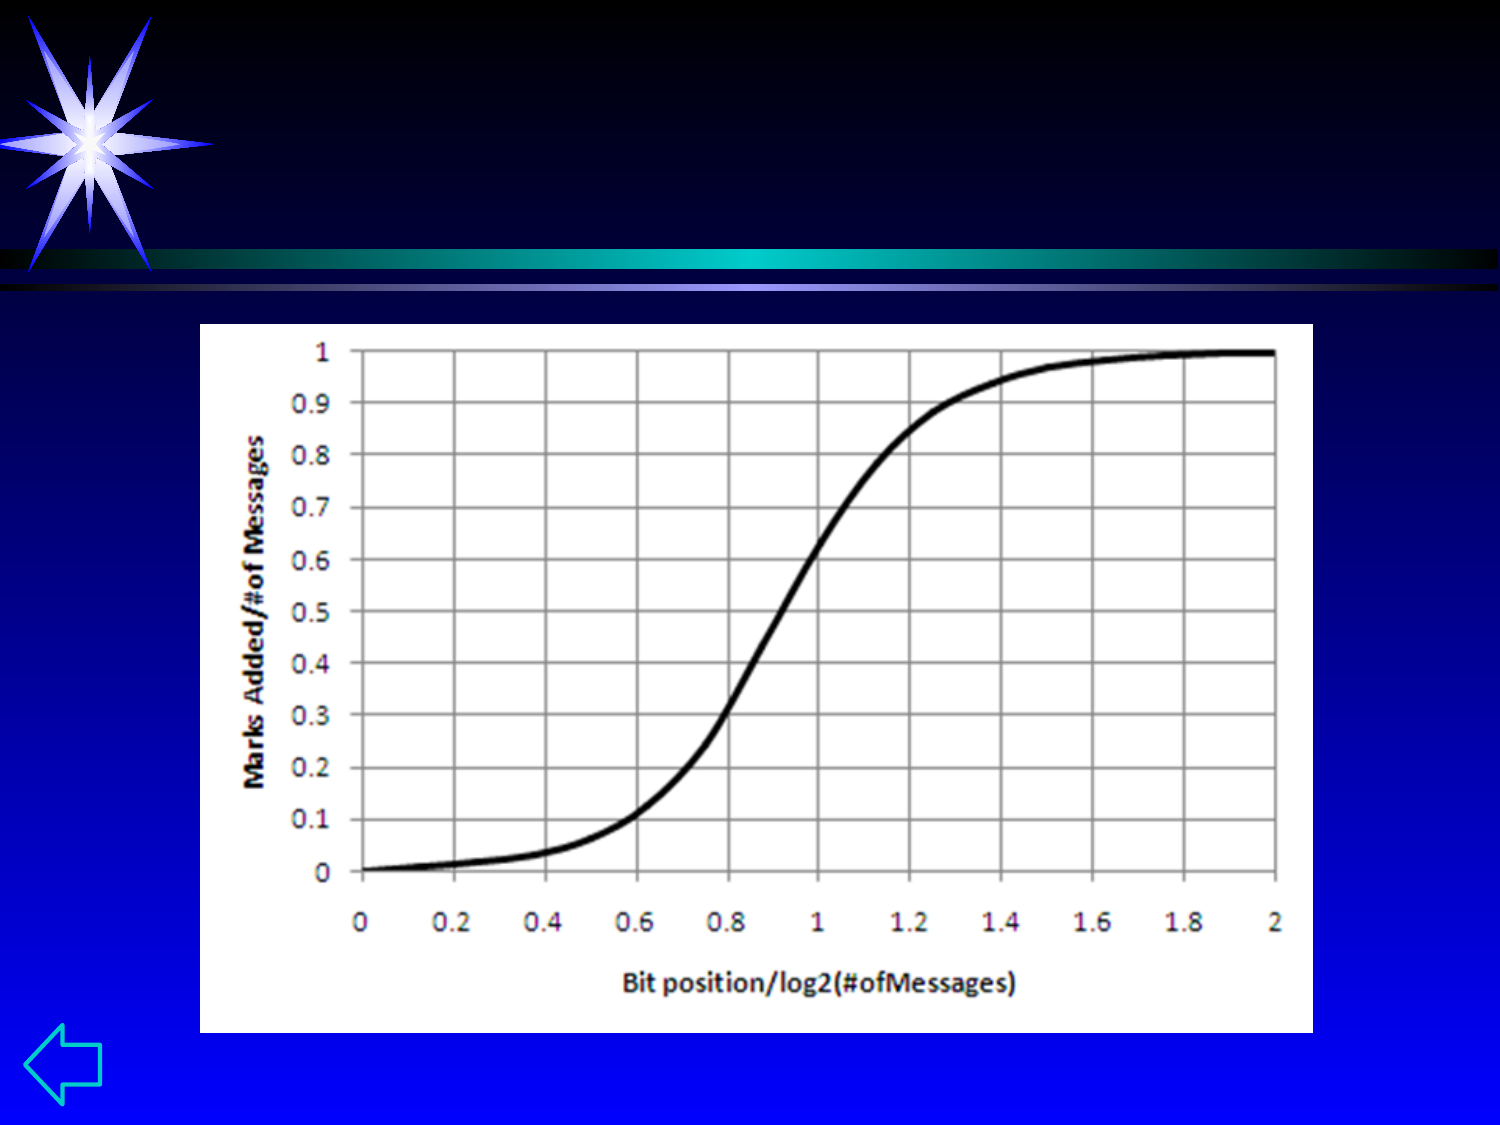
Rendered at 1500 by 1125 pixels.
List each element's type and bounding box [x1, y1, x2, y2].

picture [199, 324, 1313, 1033]
text_box [24, 1024, 100, 1105]
